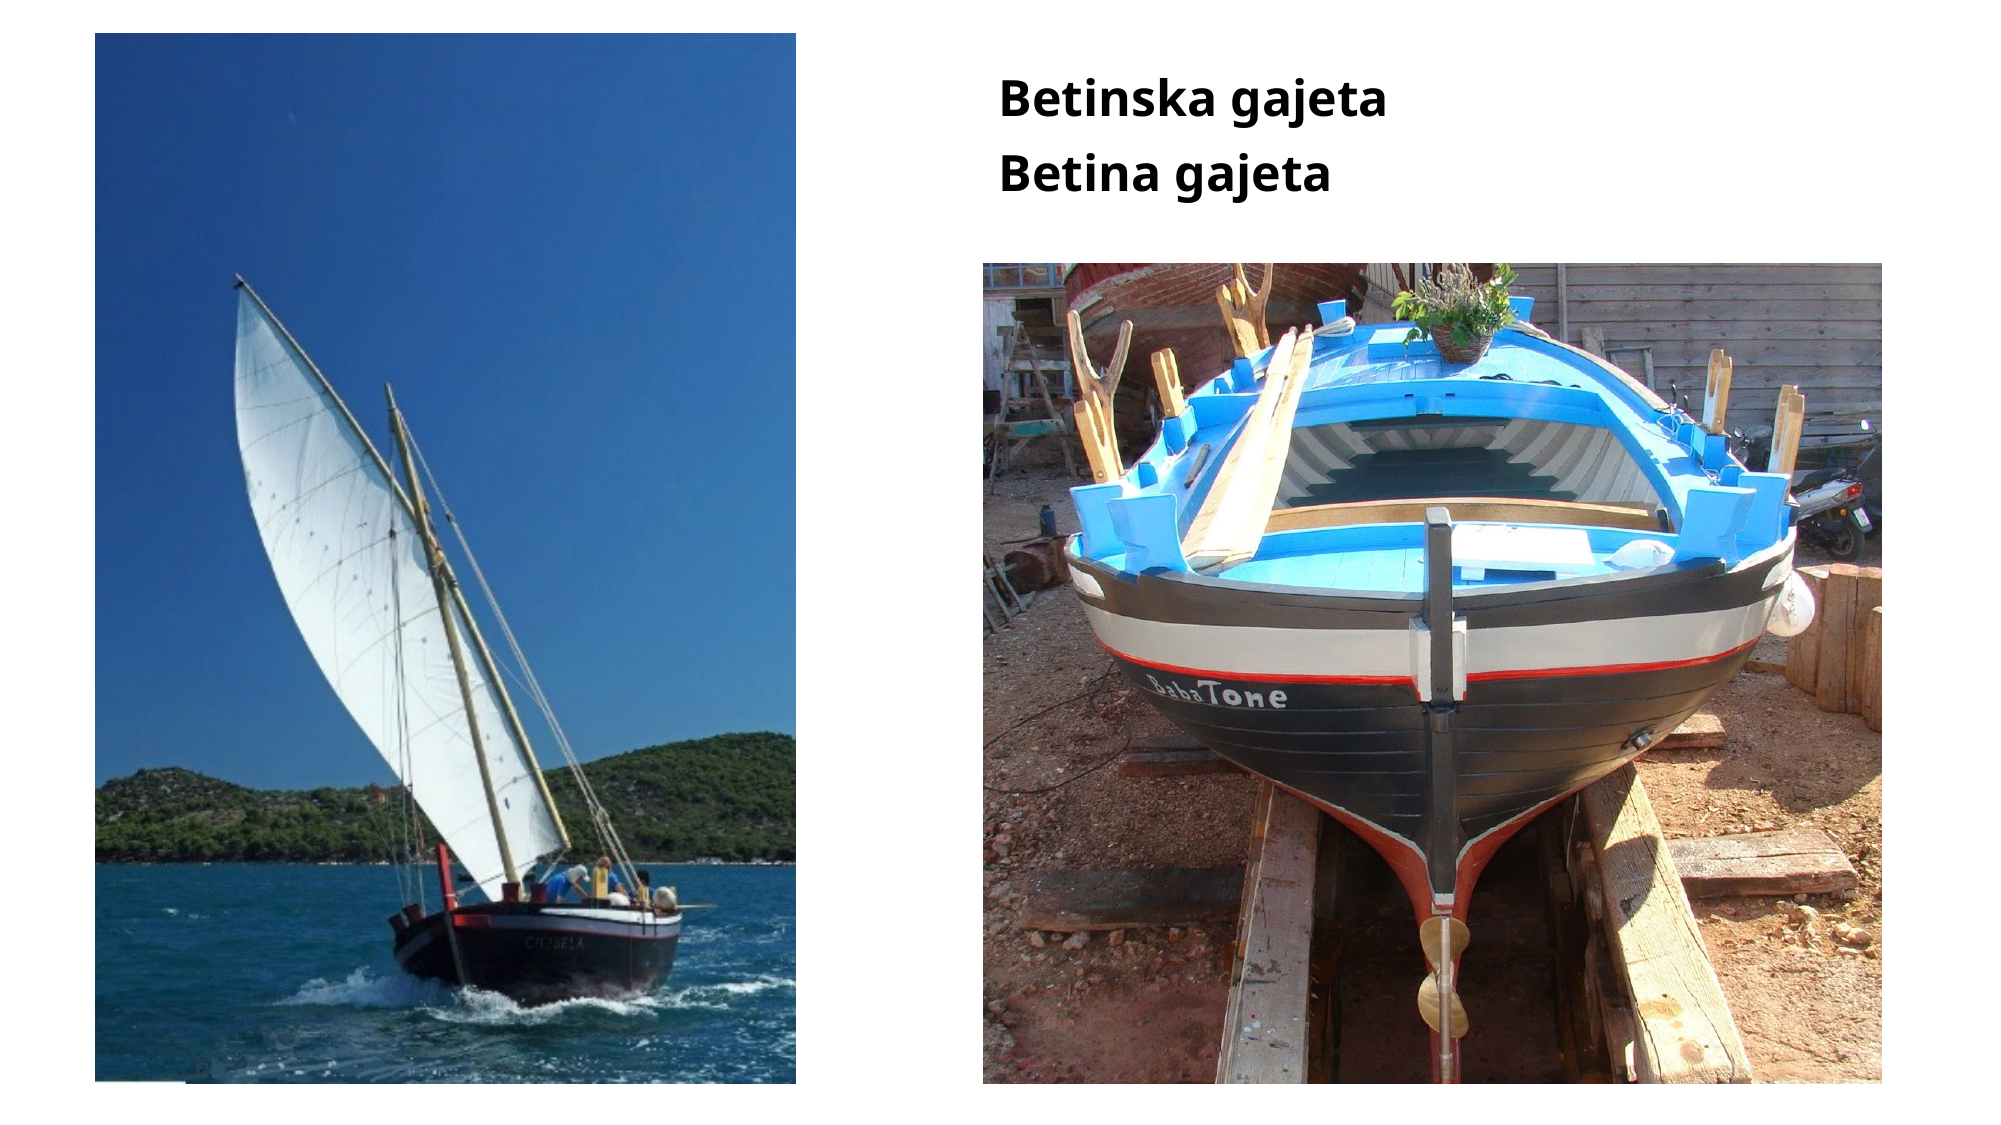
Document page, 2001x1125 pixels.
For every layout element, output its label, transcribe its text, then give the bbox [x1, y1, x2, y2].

picture [983, 263, 1882, 1084]
picture [95, 33, 796, 1084]
text_box Betinska gajeta Betina gajeta [983, 66, 2000, 208]
